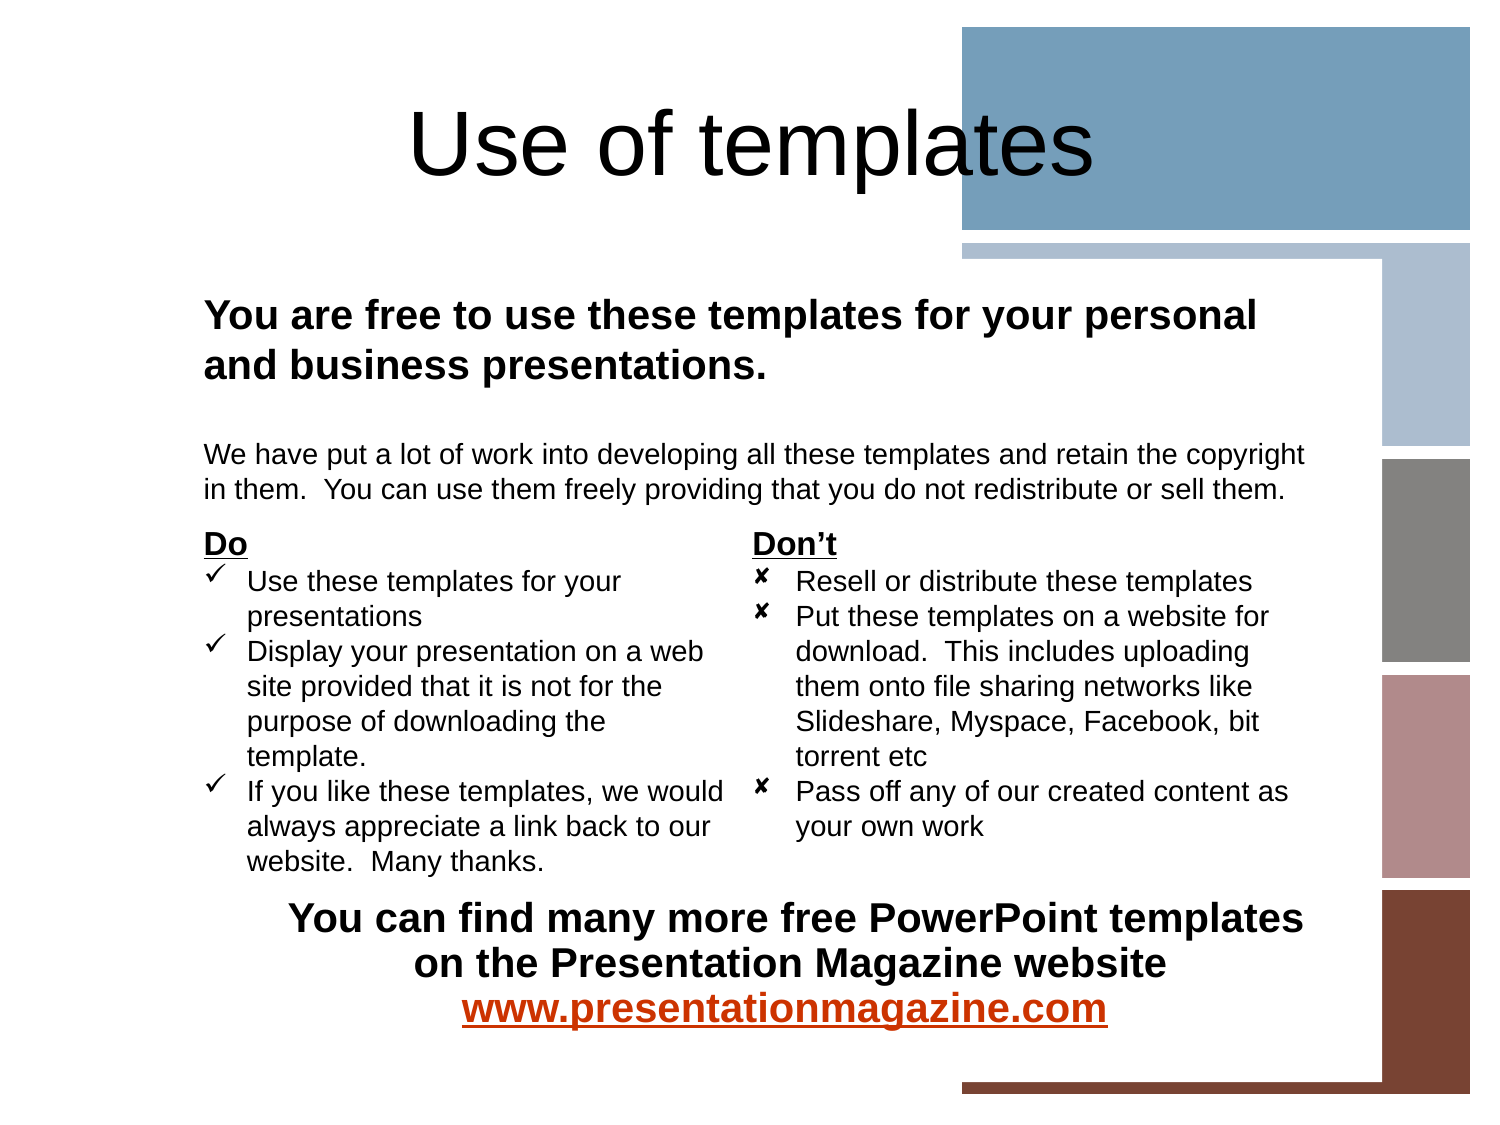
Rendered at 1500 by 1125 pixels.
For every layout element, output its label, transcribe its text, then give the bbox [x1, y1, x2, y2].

text_box Do Use these templates for your presentations Display your presentation on a web site provided that it is not for the purpose of downloading the template. If you like these templates, we would always appreciate a link back to our website. Many thanks. [188, 515, 749, 889]
text_box You are free to use these templates for your personal and business presentations. [188, 280, 1329, 396]
text_box We have put a lot of work into developing all these templates and retain the copyright in them. You can use them freely providing that you do not redistribute or sell them. [188, 427, 1325, 513]
text_box [88, 208, 1436, 1083]
text_box Don’t Resell or distribute these templates Put these templates on a website for download. This includes uploading them onto file sharing networks like Slideshare, Myspace, Facebook, bit torrent etc Pass off any of our created content as your own work [737, 515, 1335, 850]
title Use of templates [79, 45, 1425, 233]
text_box You can find many more free PowerPoint templates on the Presentation Magazine website www.presentationmagazine.com [171, 889, 1347, 1040]
